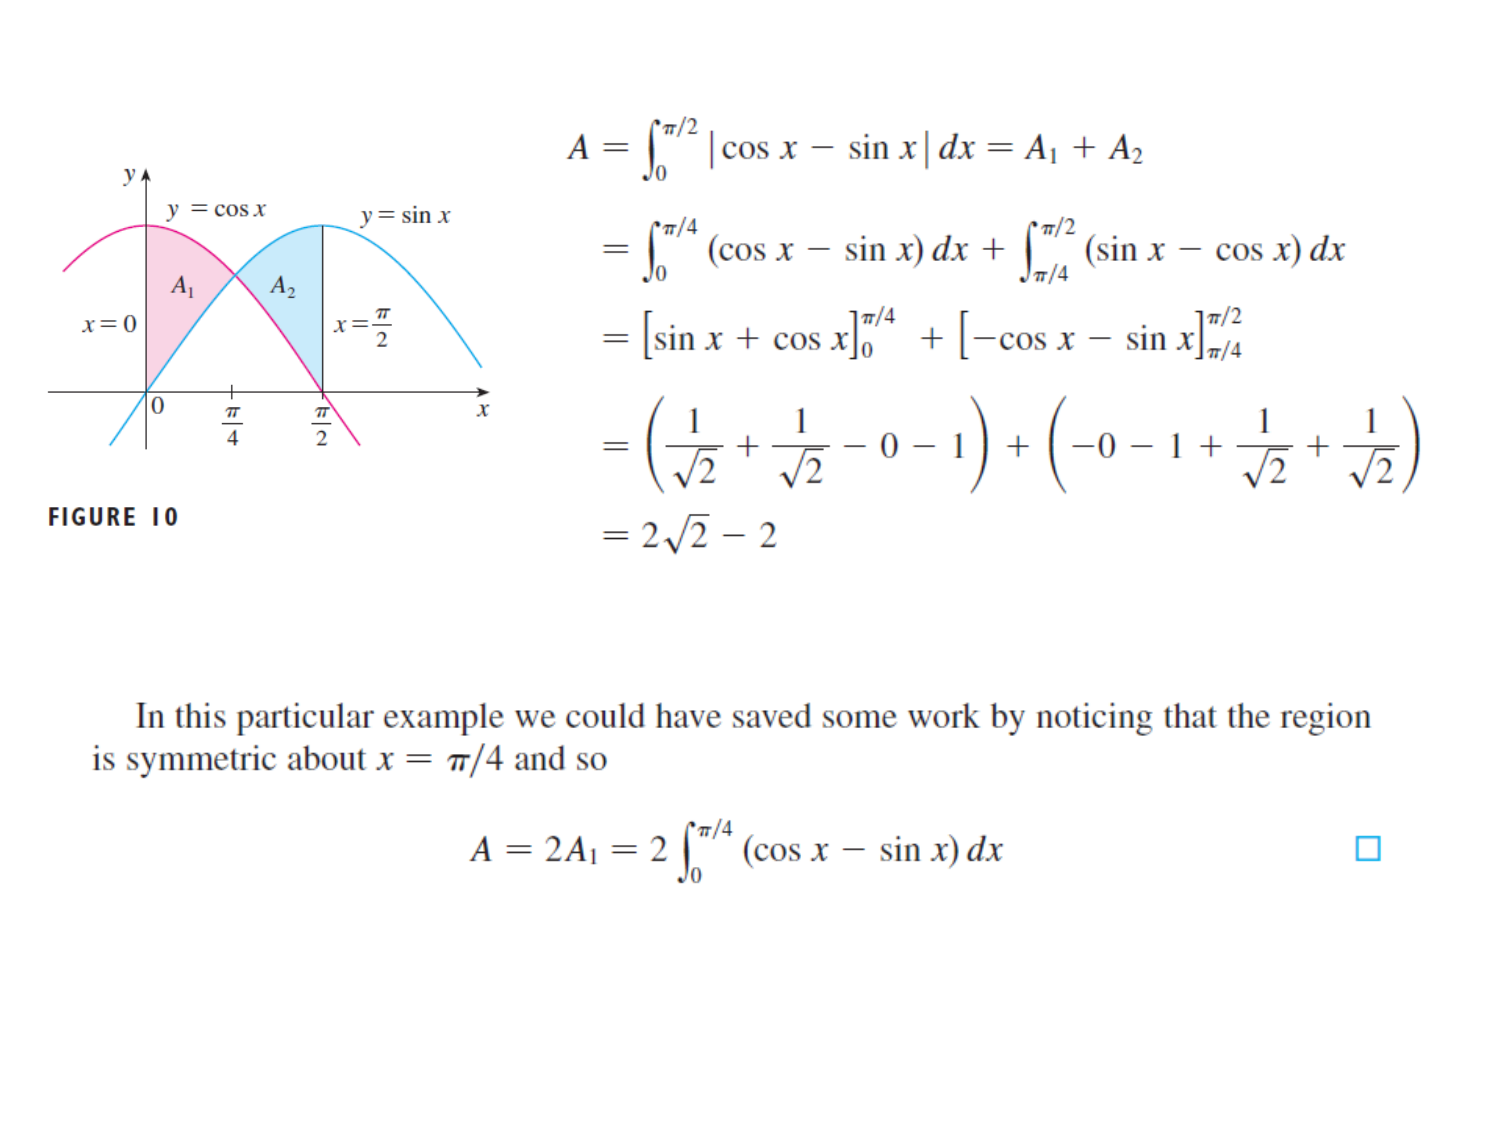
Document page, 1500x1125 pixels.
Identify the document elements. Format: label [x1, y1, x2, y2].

picture [536, 95, 1453, 574]
picture [63, 670, 1453, 935]
picture [31, 152, 504, 539]
